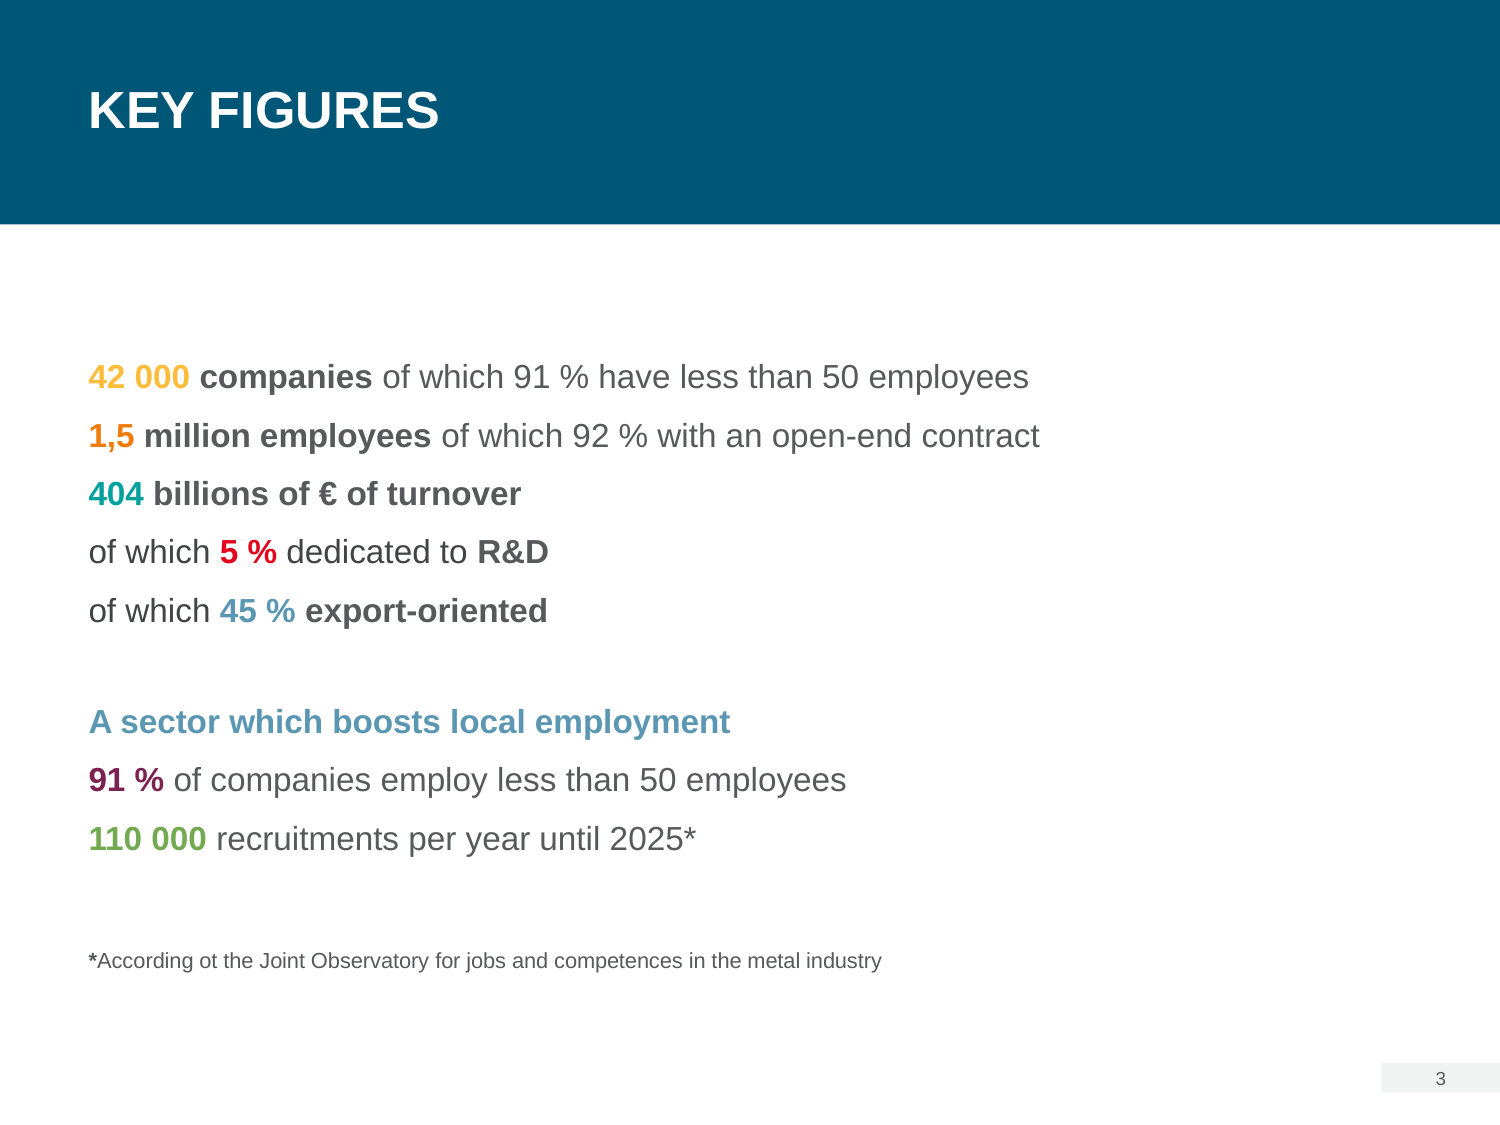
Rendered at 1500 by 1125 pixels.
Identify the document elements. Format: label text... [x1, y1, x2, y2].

title Key figures [88, 83, 1412, 141]
list 42 000 companies of which 91 % have less than 50 employees 1,5 million employees of which 92 % with an open-end contract 404 billions of € of turnover of which 5 % dedicated to R&D of which 45 % export-oriented A sector which boosts local employment 91 % of companies employ less than 50 employees 110 000 recruitments per year until 2025* *According ot the Joint Observatory for jobs and competences in the metal industry [88, 289, 1412, 1052]
